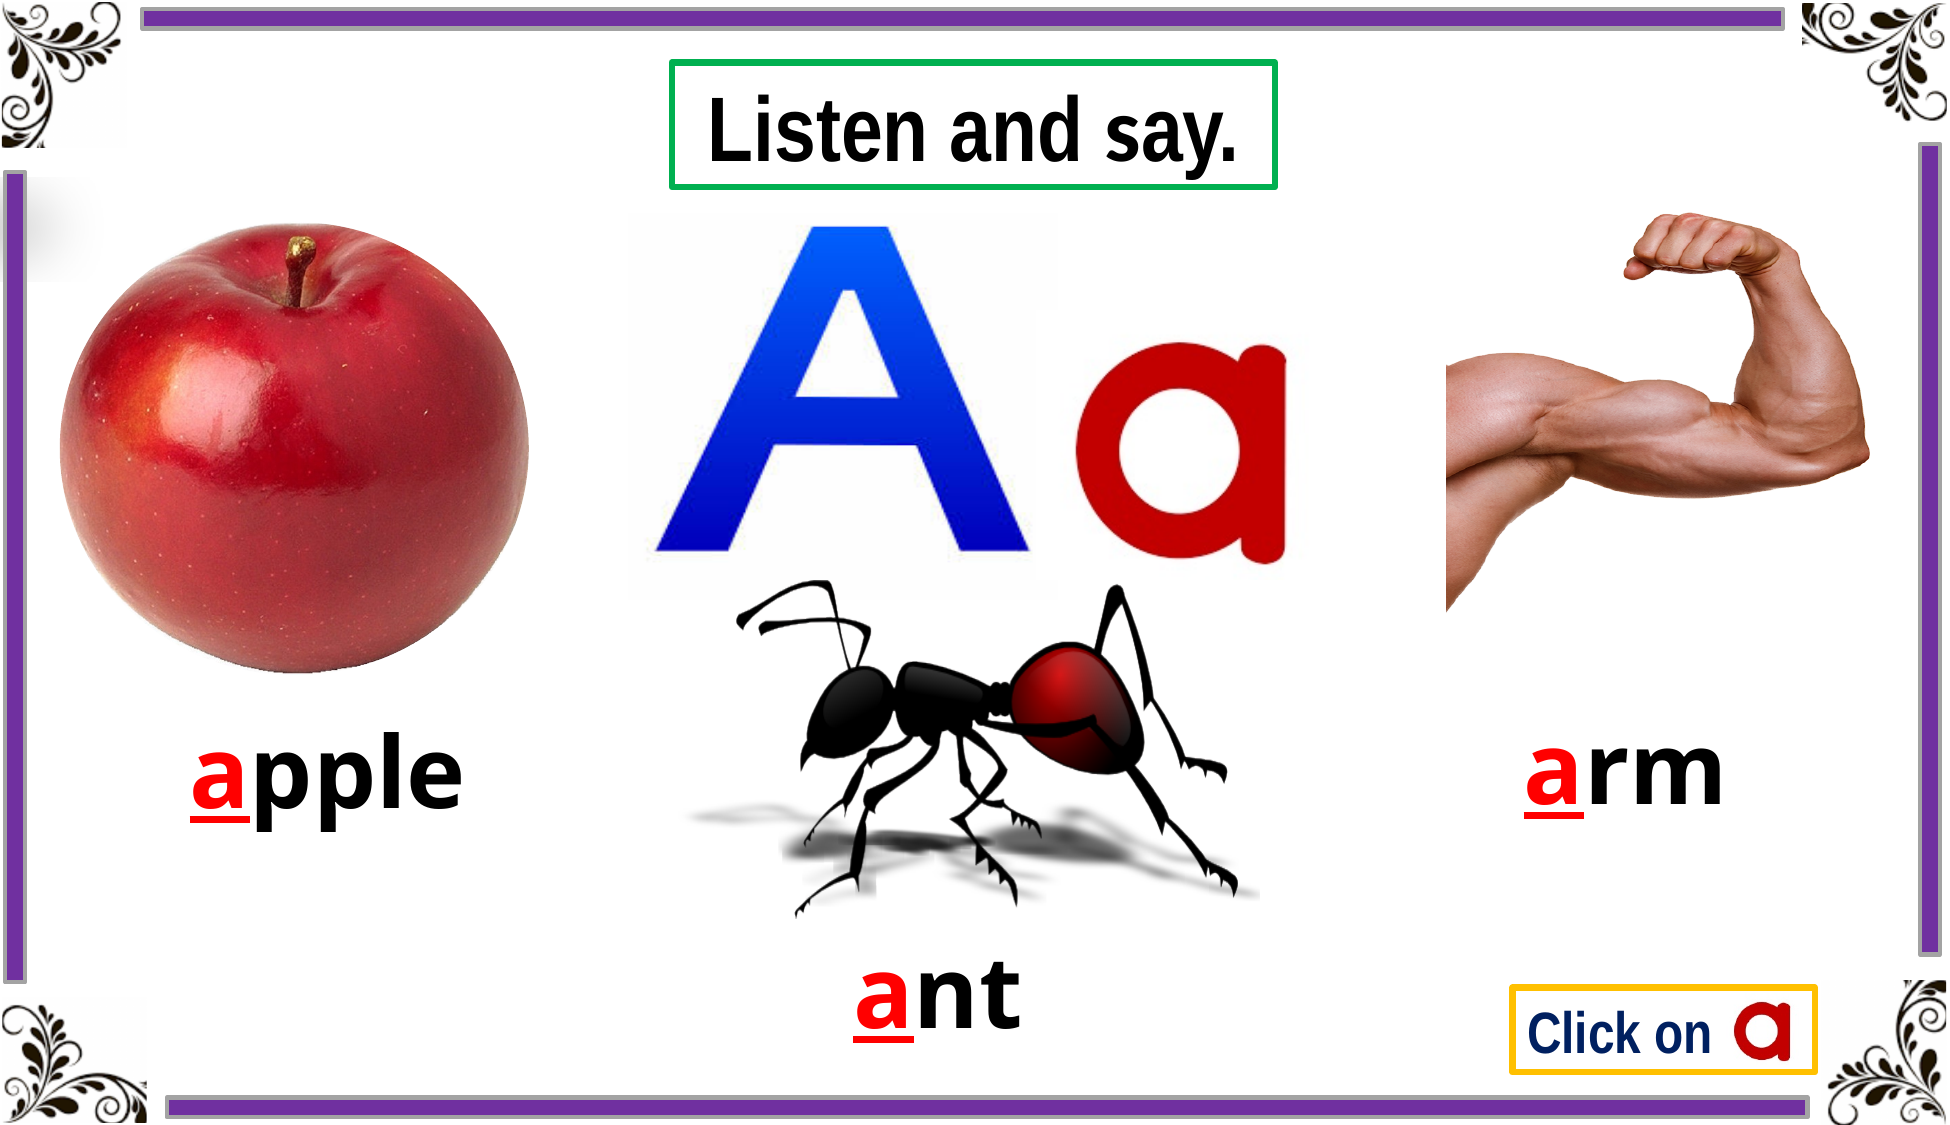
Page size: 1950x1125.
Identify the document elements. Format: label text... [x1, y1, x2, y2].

picture [1801, 3, 1947, 129]
text_box Click on [1512, 987, 1815, 1073]
text_box [3, 170, 27, 984]
picture [1811, 980, 1950, 1125]
text_box [165, 1095, 1807, 1119]
text_box [1918, 142, 1942, 957]
picture [1445, 212, 1870, 615]
text_box apple [141, 699, 515, 838]
picture [0, 2, 137, 148]
picture [628, 213, 1323, 919]
text_box Listen and say. [671, 62, 1275, 188]
picture [1, 997, 147, 1123]
picture [1723, 993, 1800, 1065]
text_box ant [836, 927, 1154, 1058]
text_box arm [1507, 695, 1825, 834]
text_box [140, 7, 1785, 31]
picture [59, 221, 529, 676]
